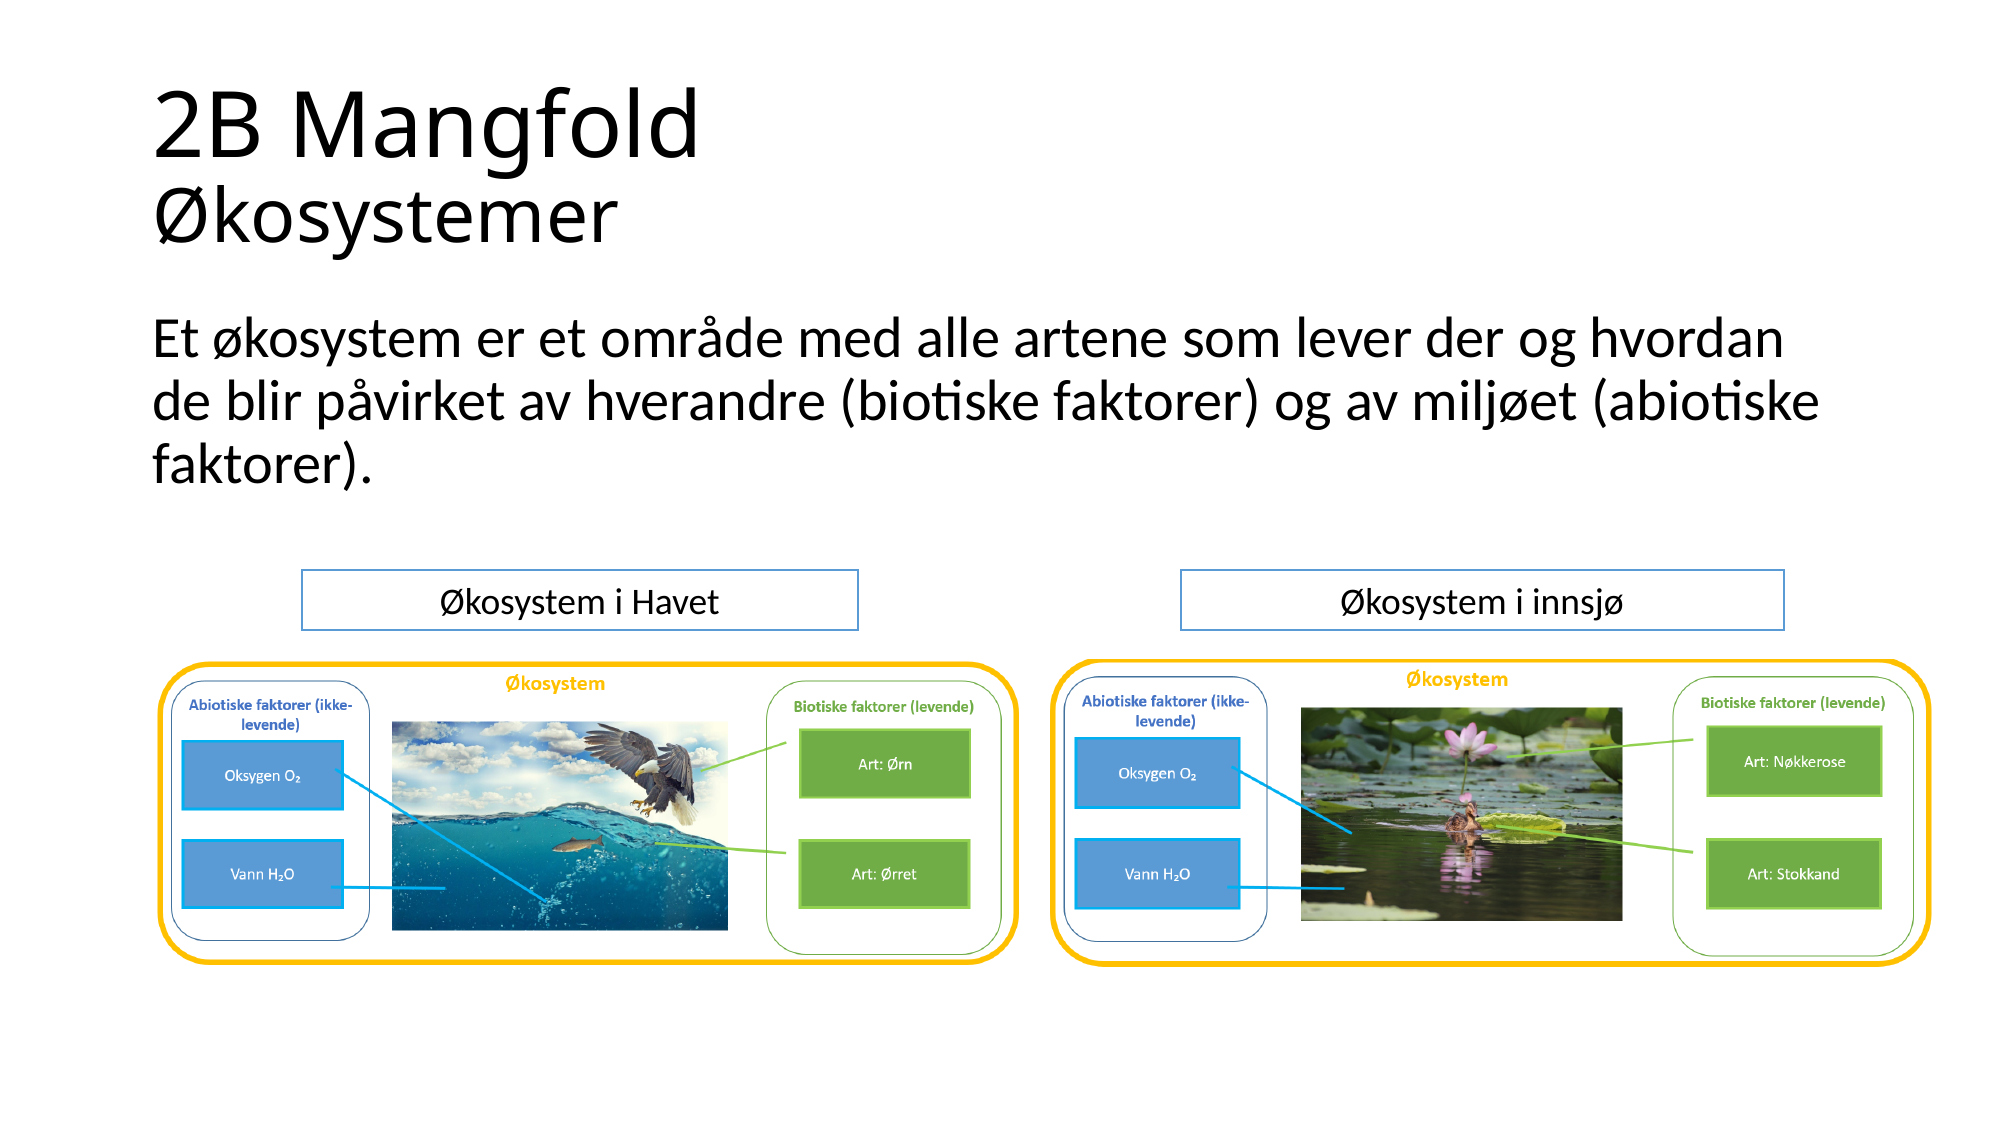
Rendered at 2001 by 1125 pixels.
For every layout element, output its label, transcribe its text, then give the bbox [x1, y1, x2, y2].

text_box Økosystem i innsjø [1180, 569, 1785, 631]
title 2B Mangfold Økosystemer [137, 59, 1863, 278]
text_box Økosystem i Havet [301, 569, 859, 631]
picture [1044, 659, 1937, 970]
picture [150, 660, 1021, 967]
list Et økosystem er et område med alle artene som lever der og hvordan de blir påvirket av hverandre (biotiske faktorer) og av miljøet (abiotiske faktorer). [137, 299, 1863, 1014]
